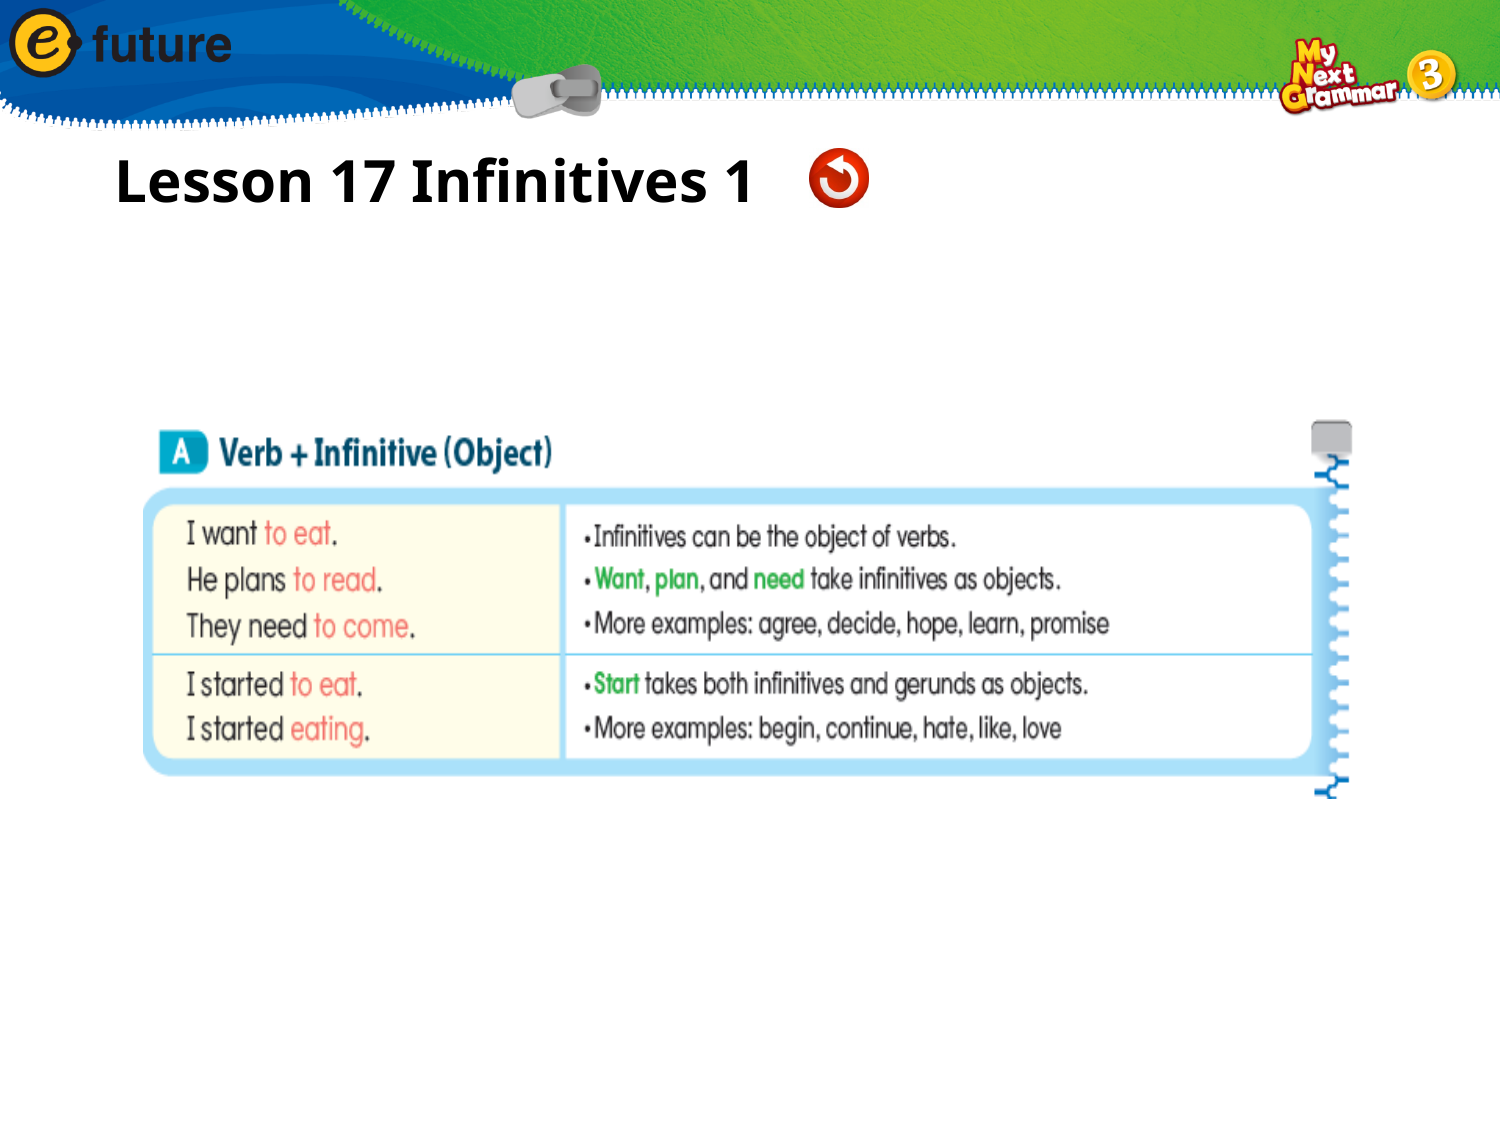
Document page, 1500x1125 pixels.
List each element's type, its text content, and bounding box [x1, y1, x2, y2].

picture [143, 412, 1357, 799]
picture [0, 0, 1500, 134]
text_box Lesson 17 Infinitives 1 [100, 142, 1424, 222]
picture [808, 148, 869, 209]
